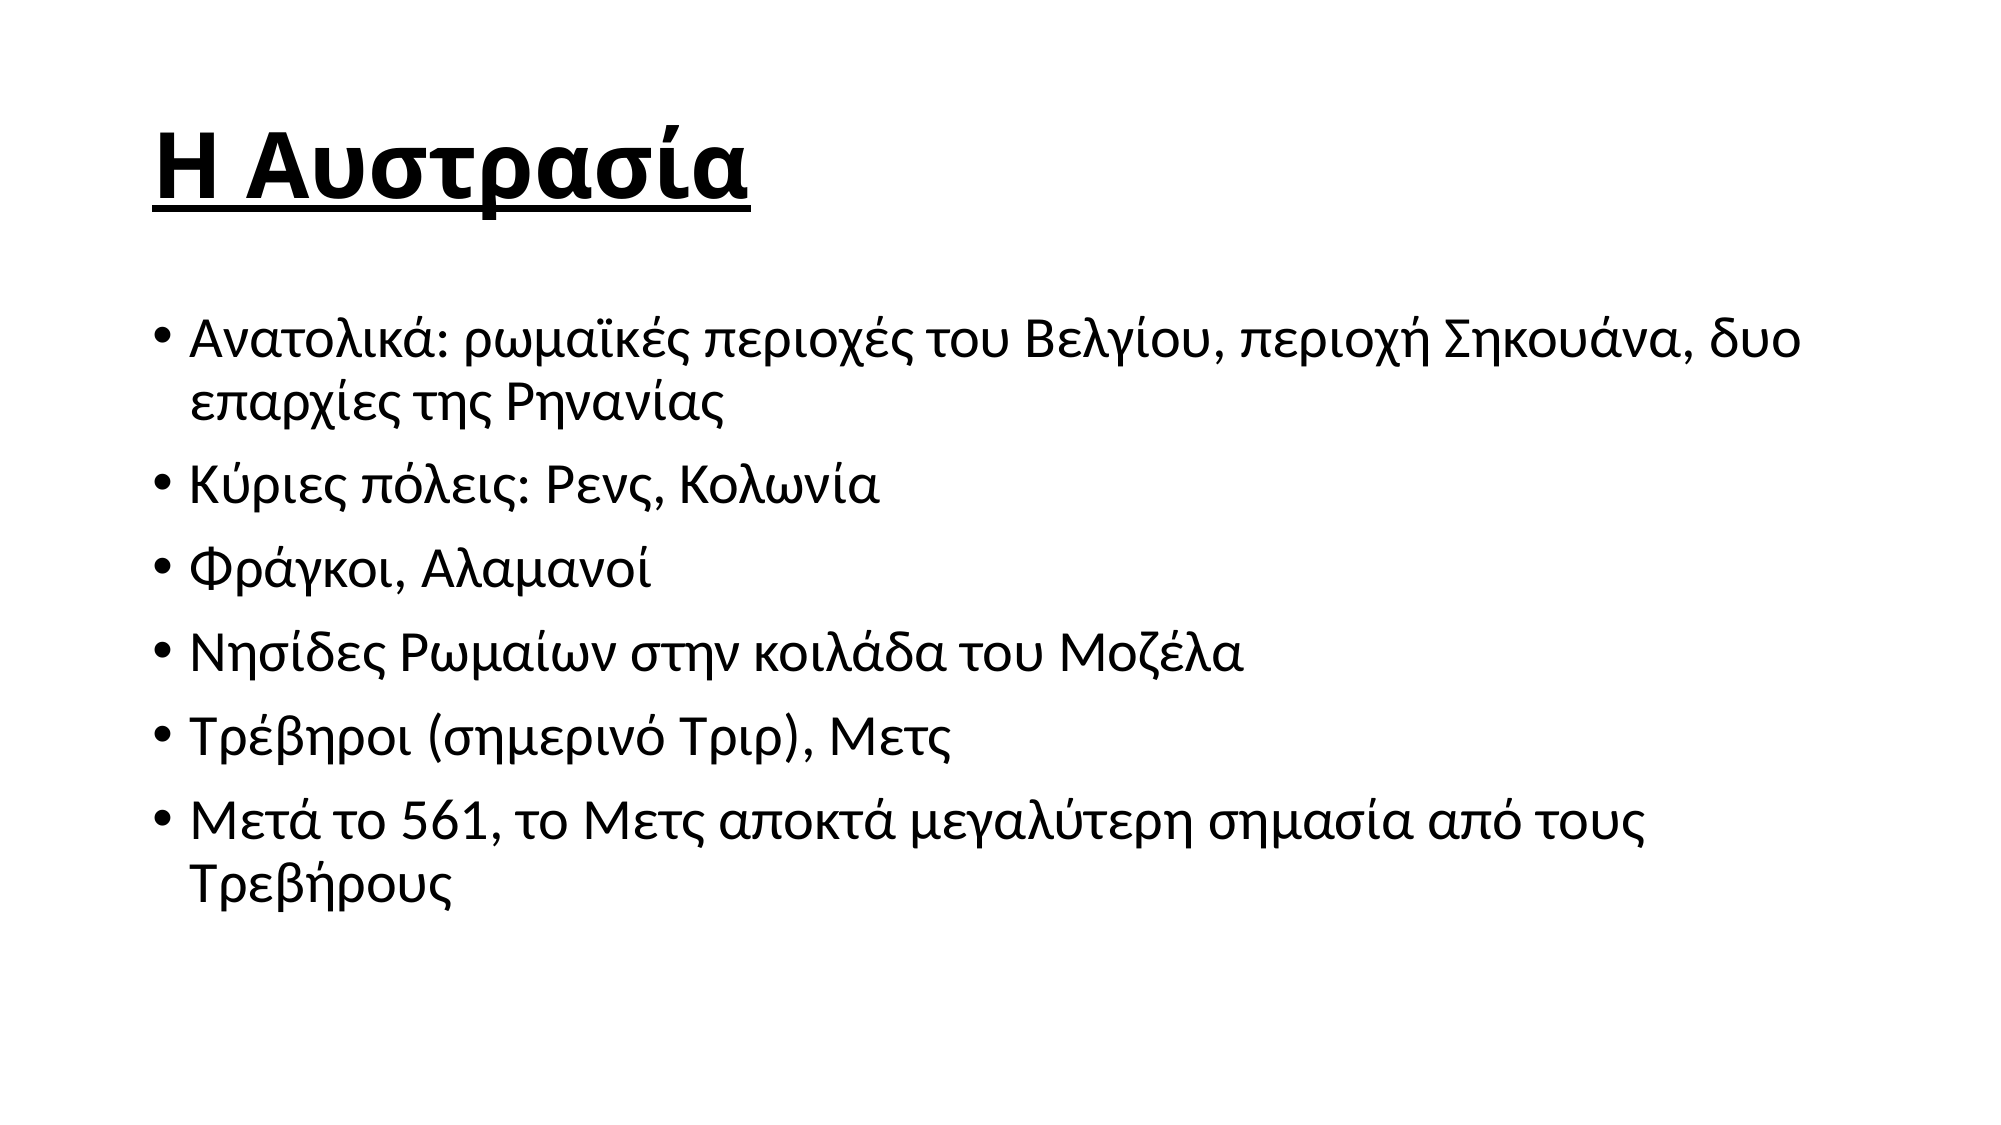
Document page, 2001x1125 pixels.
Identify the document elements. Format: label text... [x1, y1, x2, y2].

list Ανατολικά: ρωμαϊκές περιοχές του Βελγίου, περιοχή Σηκουάνα, δυο επαρχίες της Ρηνανίας Κύριες πόλεις: Ρενς, Κολωνία Φράγκοι, Αλαμανοί Νησίδες Ρωμαίων στην κοιλάδα του Μοζέλα Τρέβηροι (σημερινό Τριρ), Μετς Μετά το 561, το Μετς αποκτά μεγαλύτερη σημασία από τους Τρεβήρους [137, 299, 1863, 1014]
title Η Αυστρασία [137, 59, 1863, 278]
